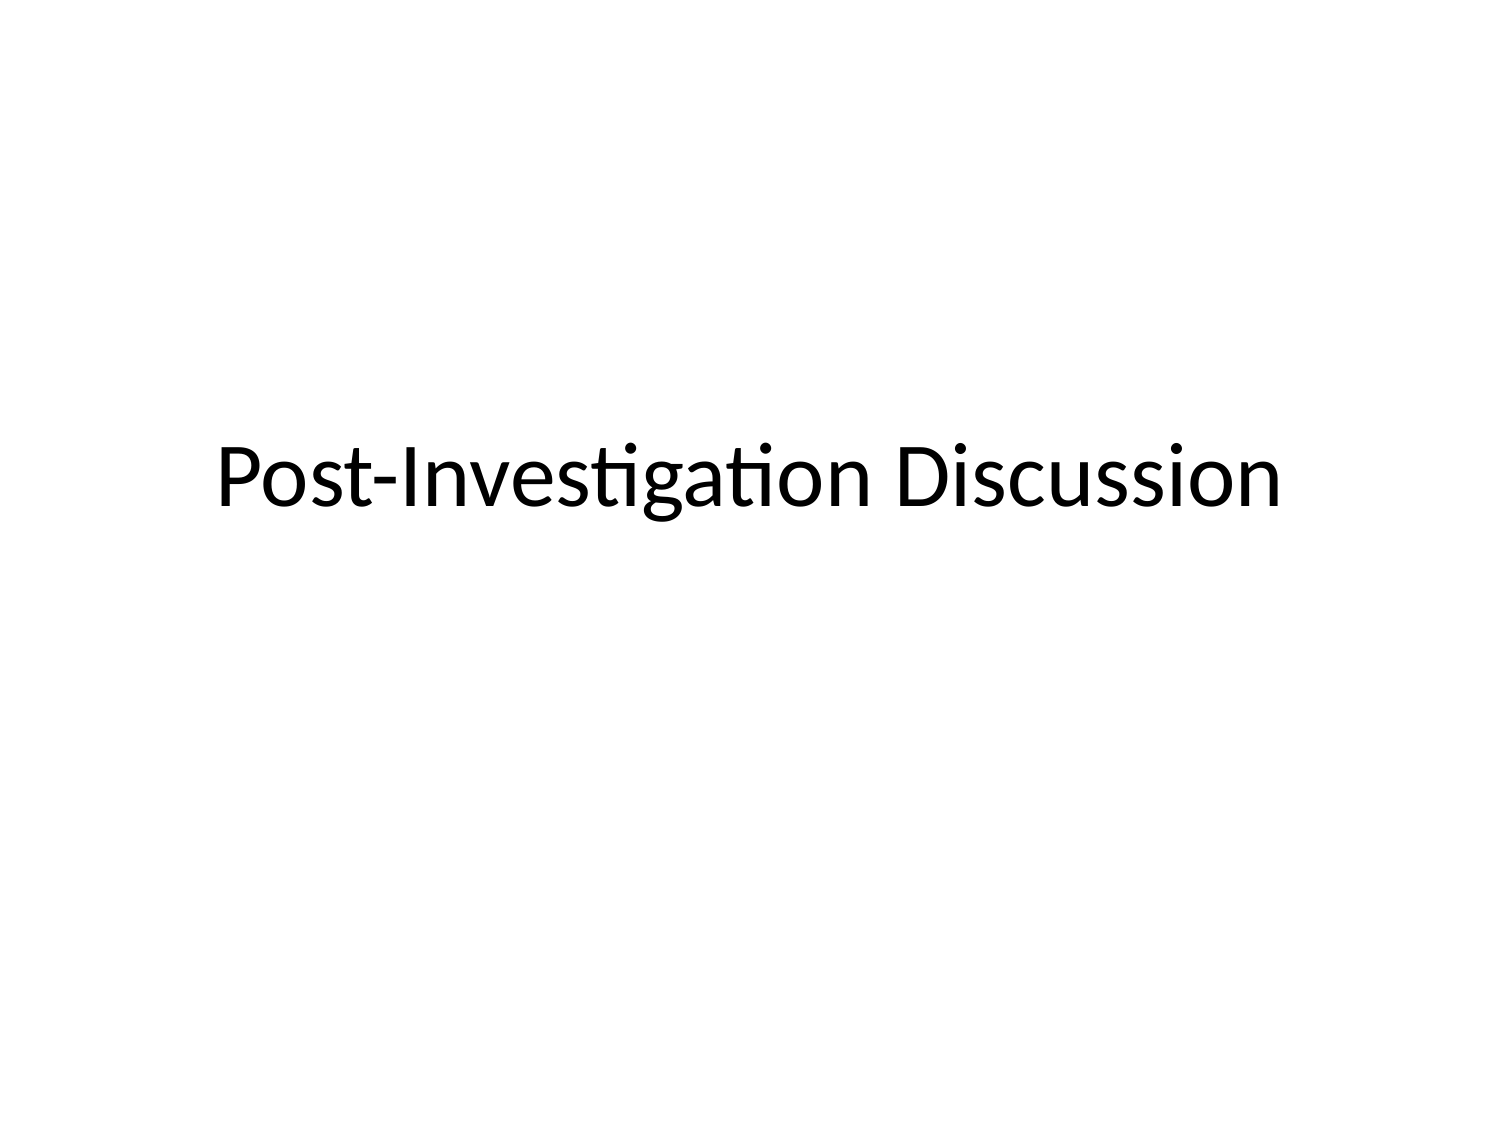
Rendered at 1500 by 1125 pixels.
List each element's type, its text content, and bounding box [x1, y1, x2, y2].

title Post-Investigation Discussion [112, 349, 1388, 591]
